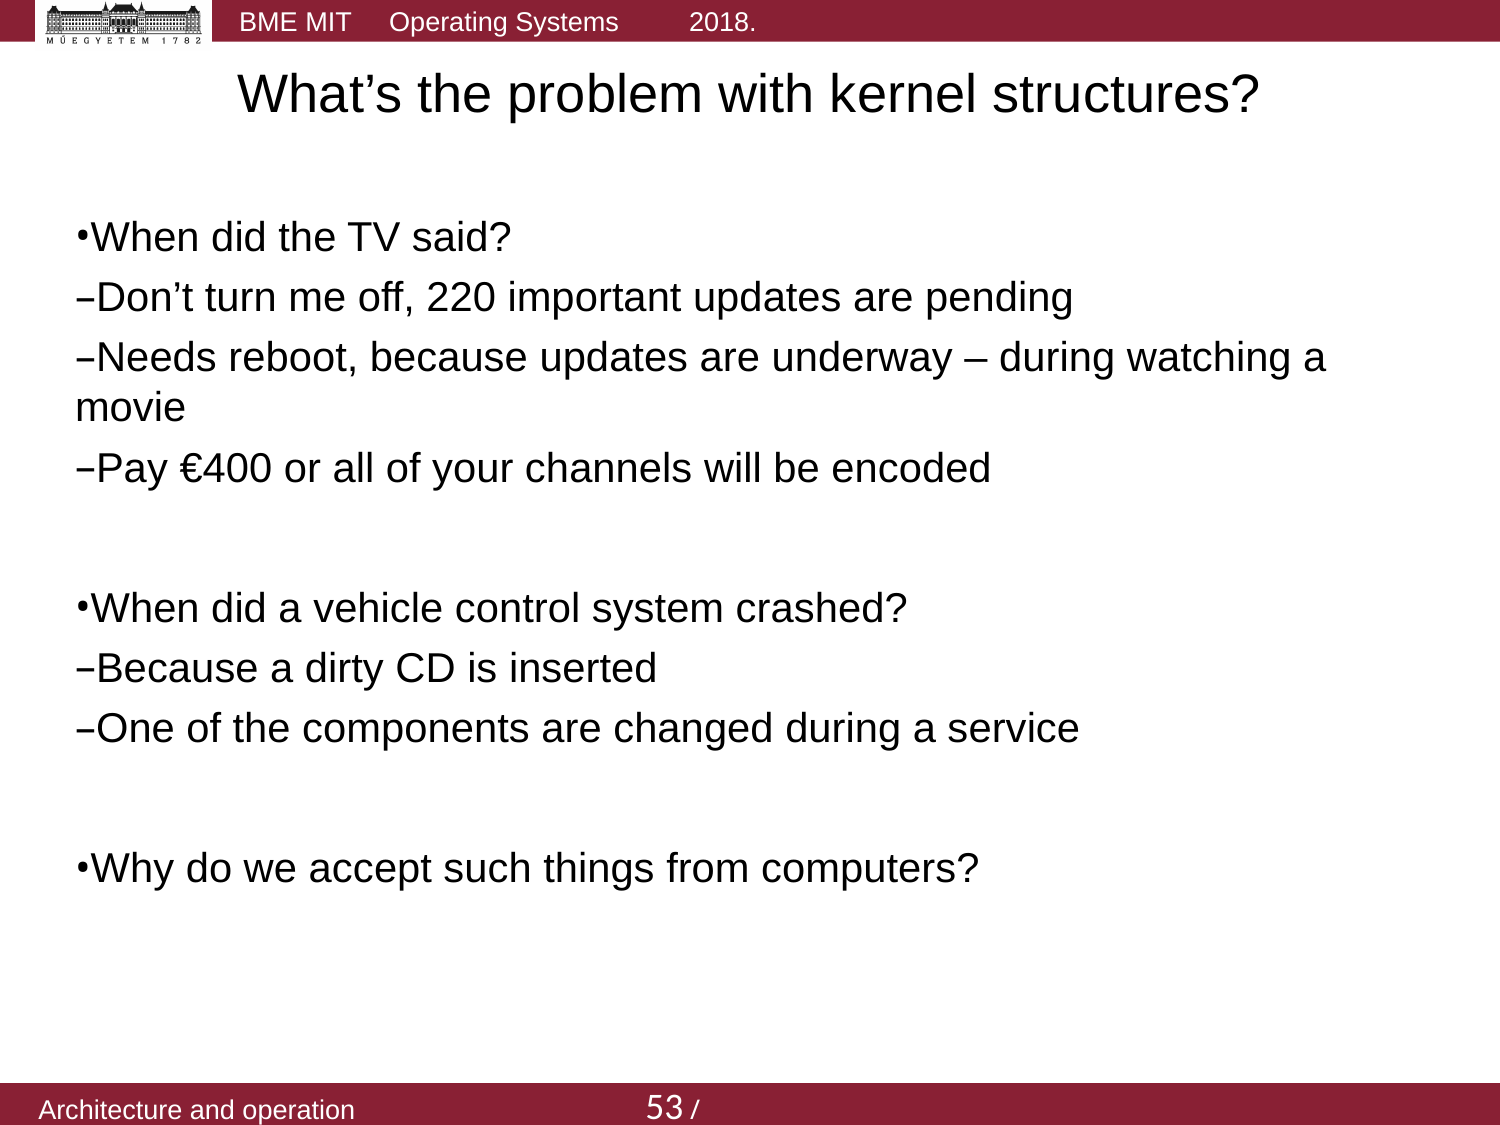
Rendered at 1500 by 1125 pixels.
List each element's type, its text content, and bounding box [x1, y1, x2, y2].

picture [35, 0, 212, 51]
title What’s the problem with kernel structures? [75, 60, 1425, 122]
list When did the TV said? Don’t turn me off, 220 important updates are pending Needs reboot, because updates are underway – during watching a movie Pay €400 or all of your channels will be encoded When did a vehicle control system crashed? Because a dirty CD is inserted One of the components are changed during a service Why do we accept such things from computers? [75, 149, 1425, 1024]
